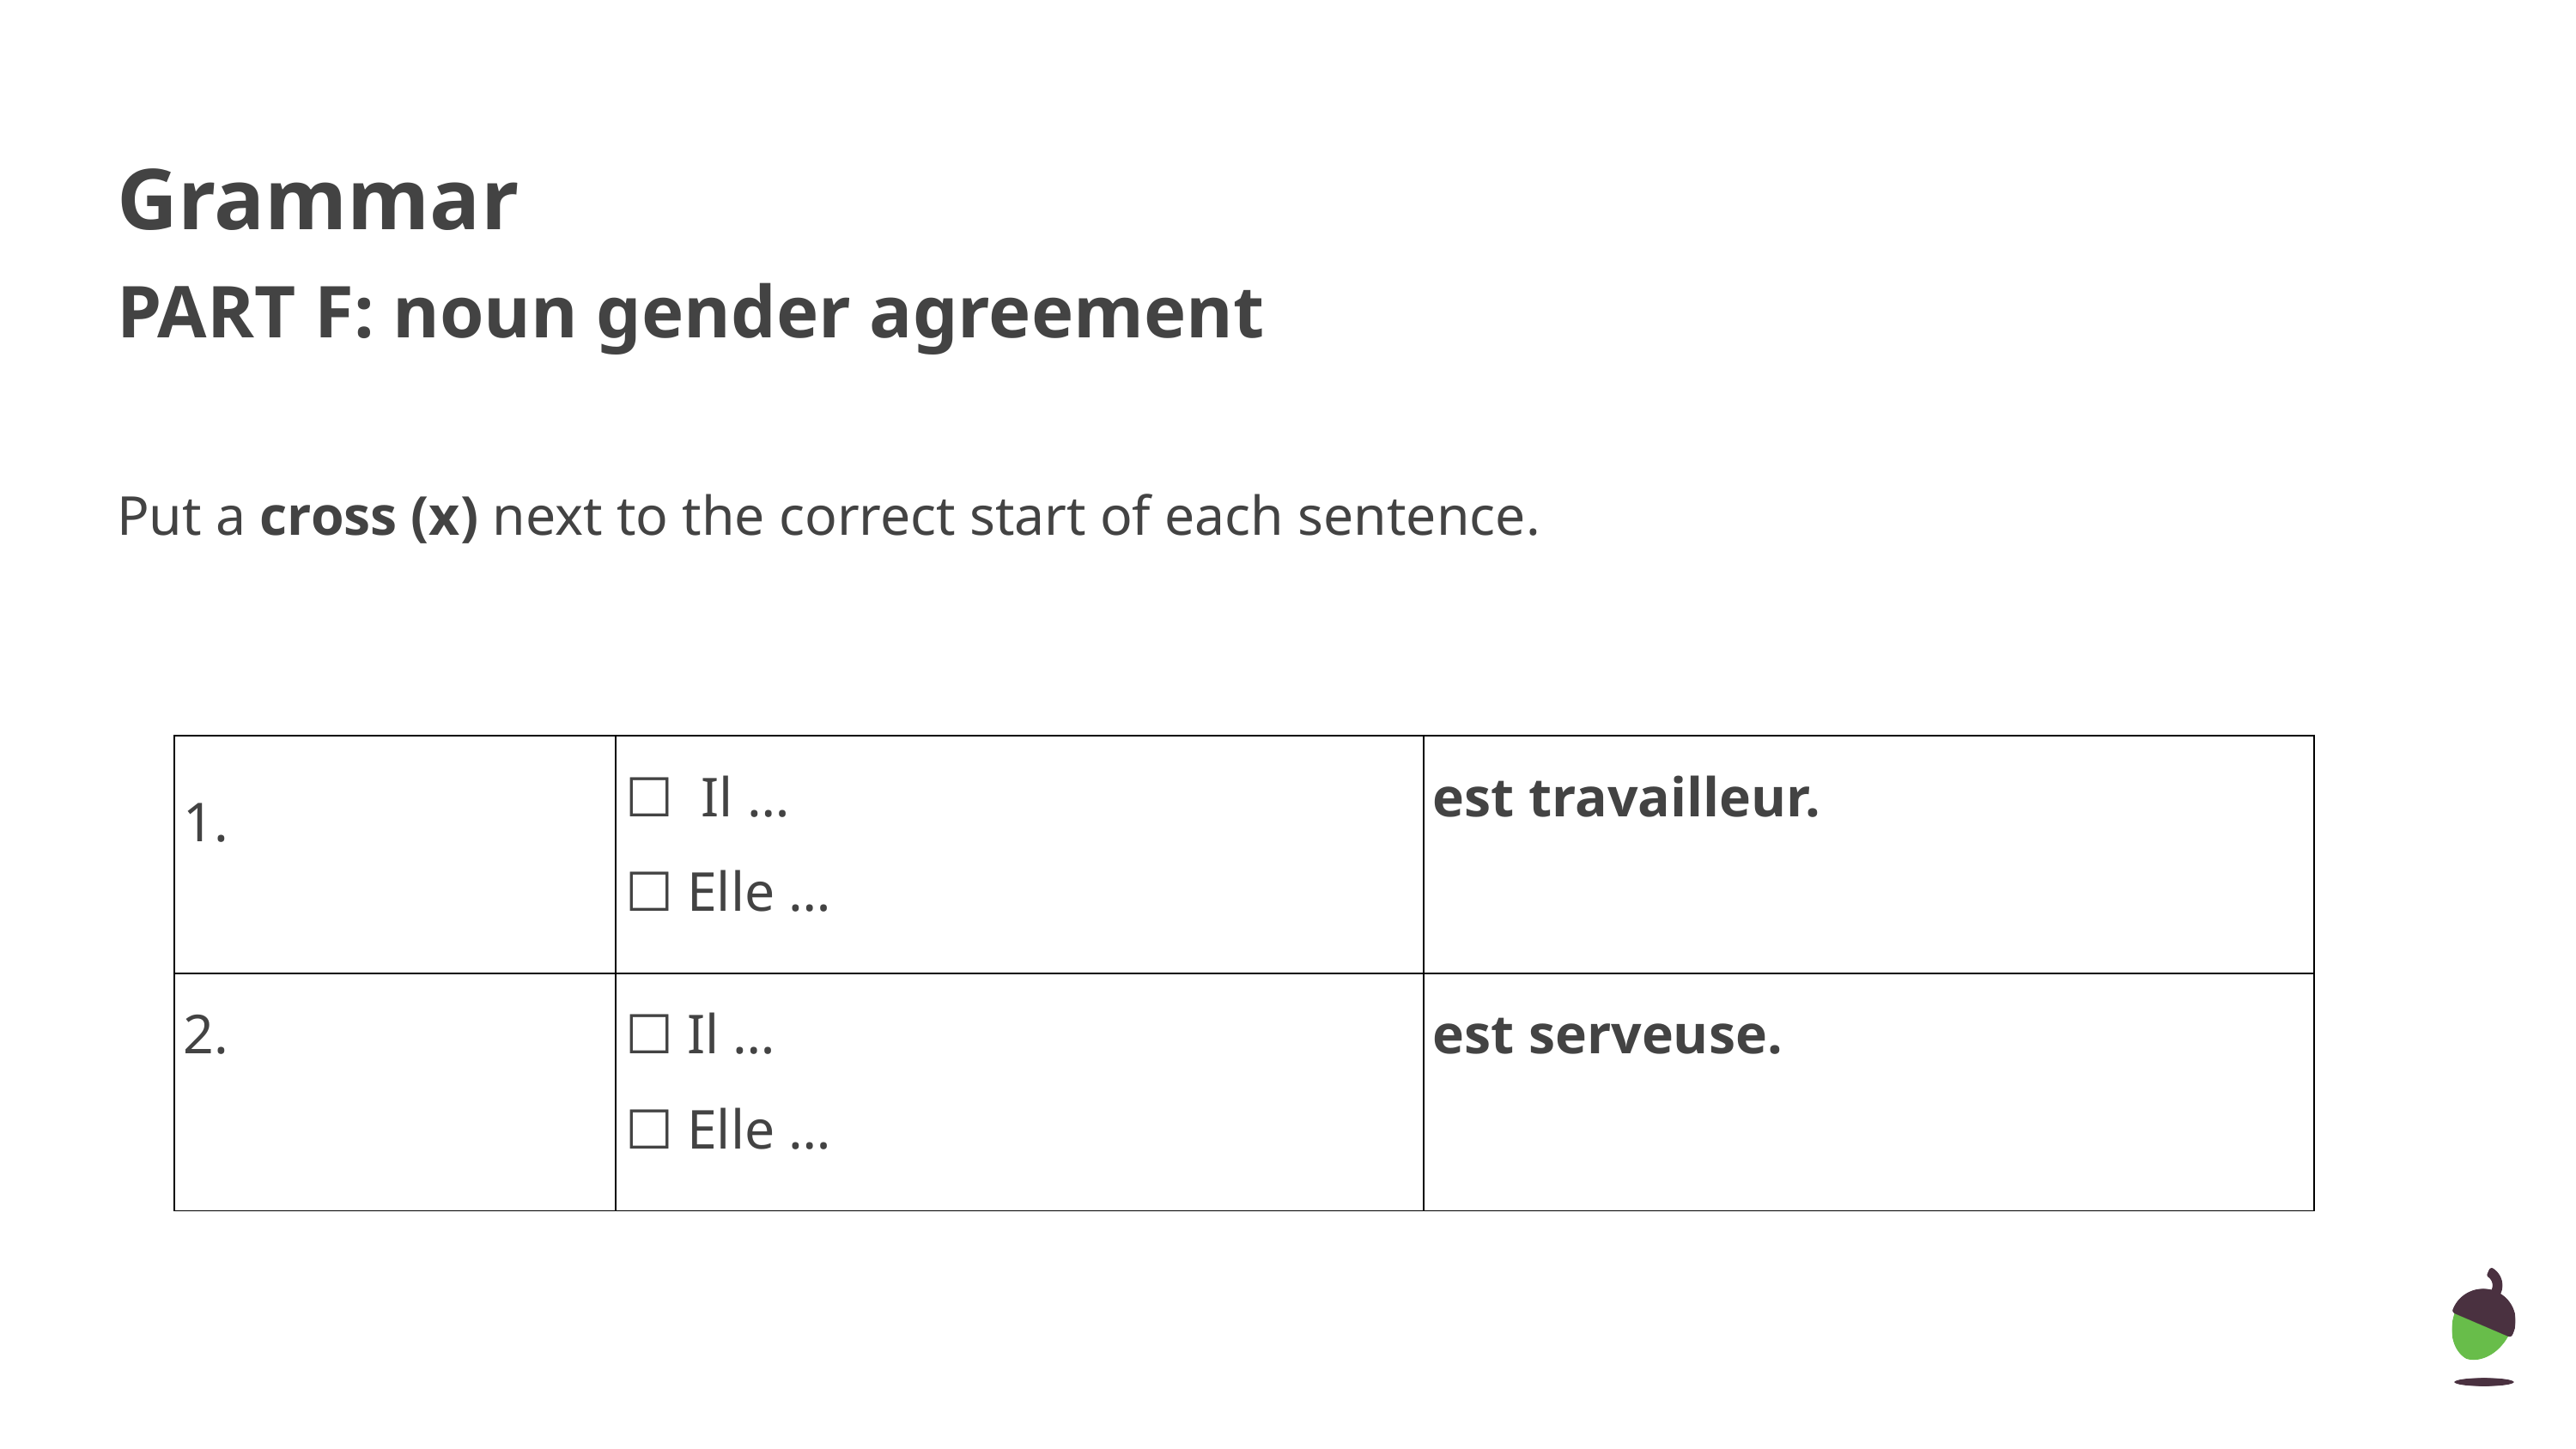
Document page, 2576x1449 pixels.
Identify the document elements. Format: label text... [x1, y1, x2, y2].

table_cell ☐ Il … ☐ Elle … [617, 974, 1423, 1210]
table_header ☐ Il … ☐ Elle … [617, 737, 1423, 973]
table_cell est serveuse. [1425, 974, 2313, 1210]
picture [2451, 1268, 2516, 1386]
table_header 1. [175, 737, 615, 973]
table_cell 2. [175, 974, 615, 1210]
text_box Grammar PART F: noun gender agreement Put a cross (x) next to the correct start of each sentence. [103, 124, 2472, 1258]
table_header est travailleur. [1425, 737, 2313, 973]
